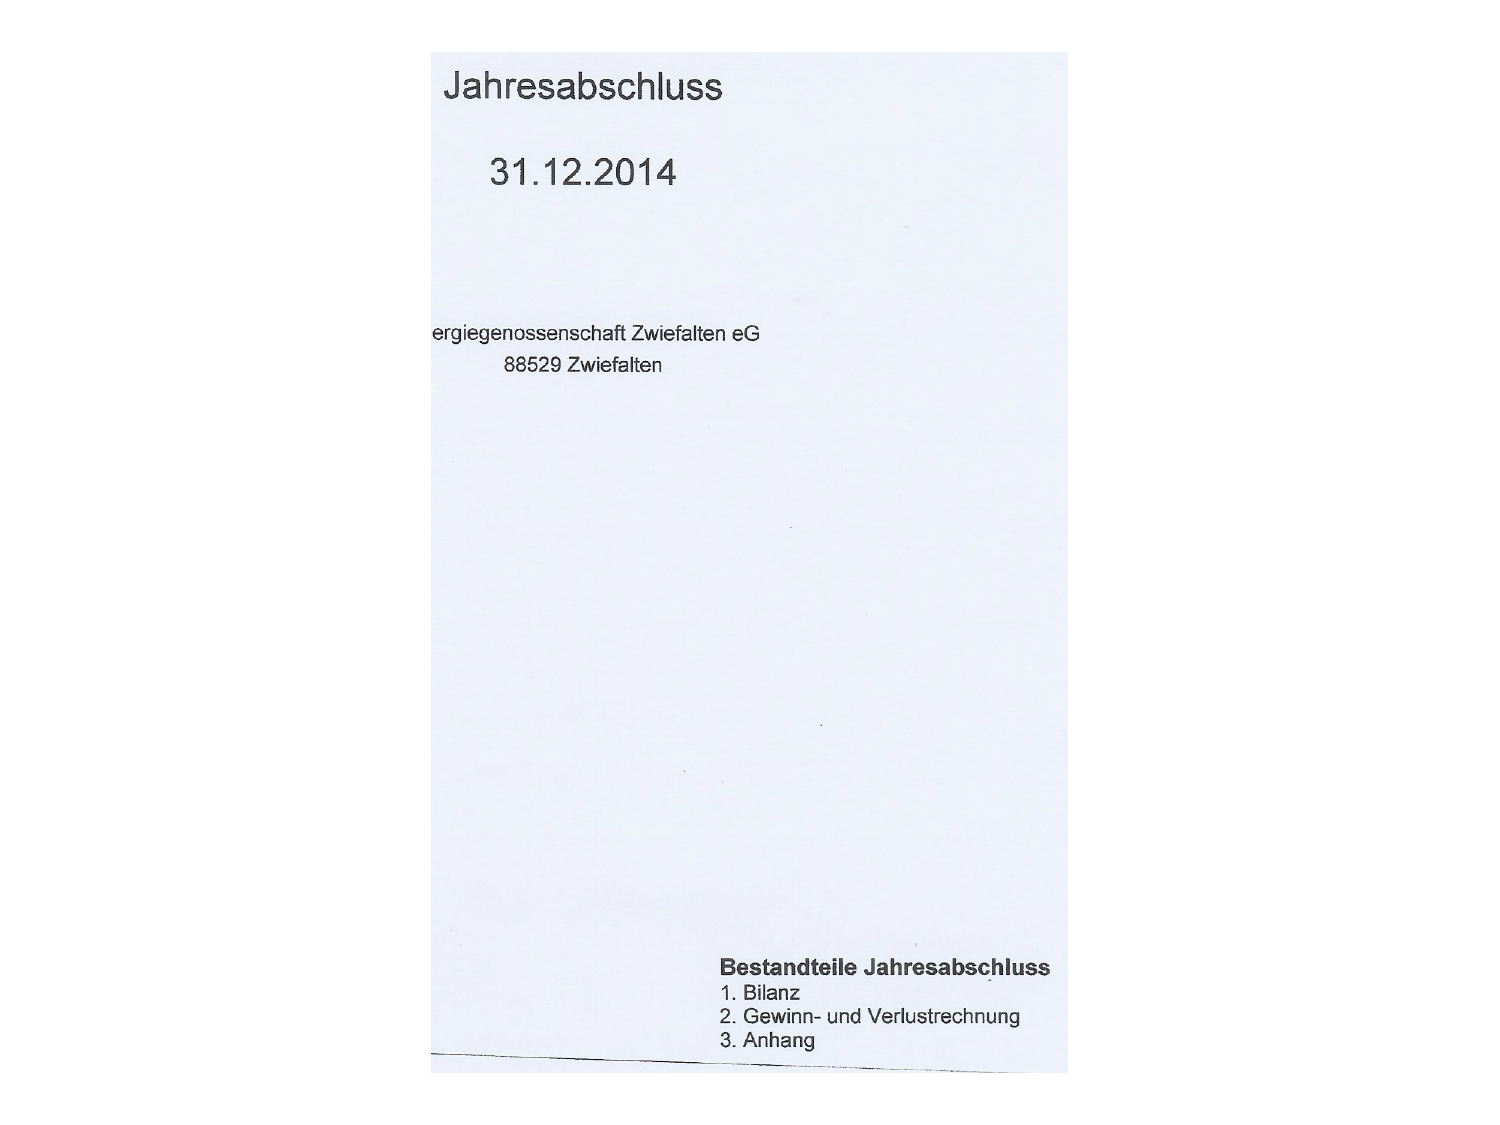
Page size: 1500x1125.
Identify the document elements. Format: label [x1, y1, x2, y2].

picture [431, 52, 1069, 1073]
